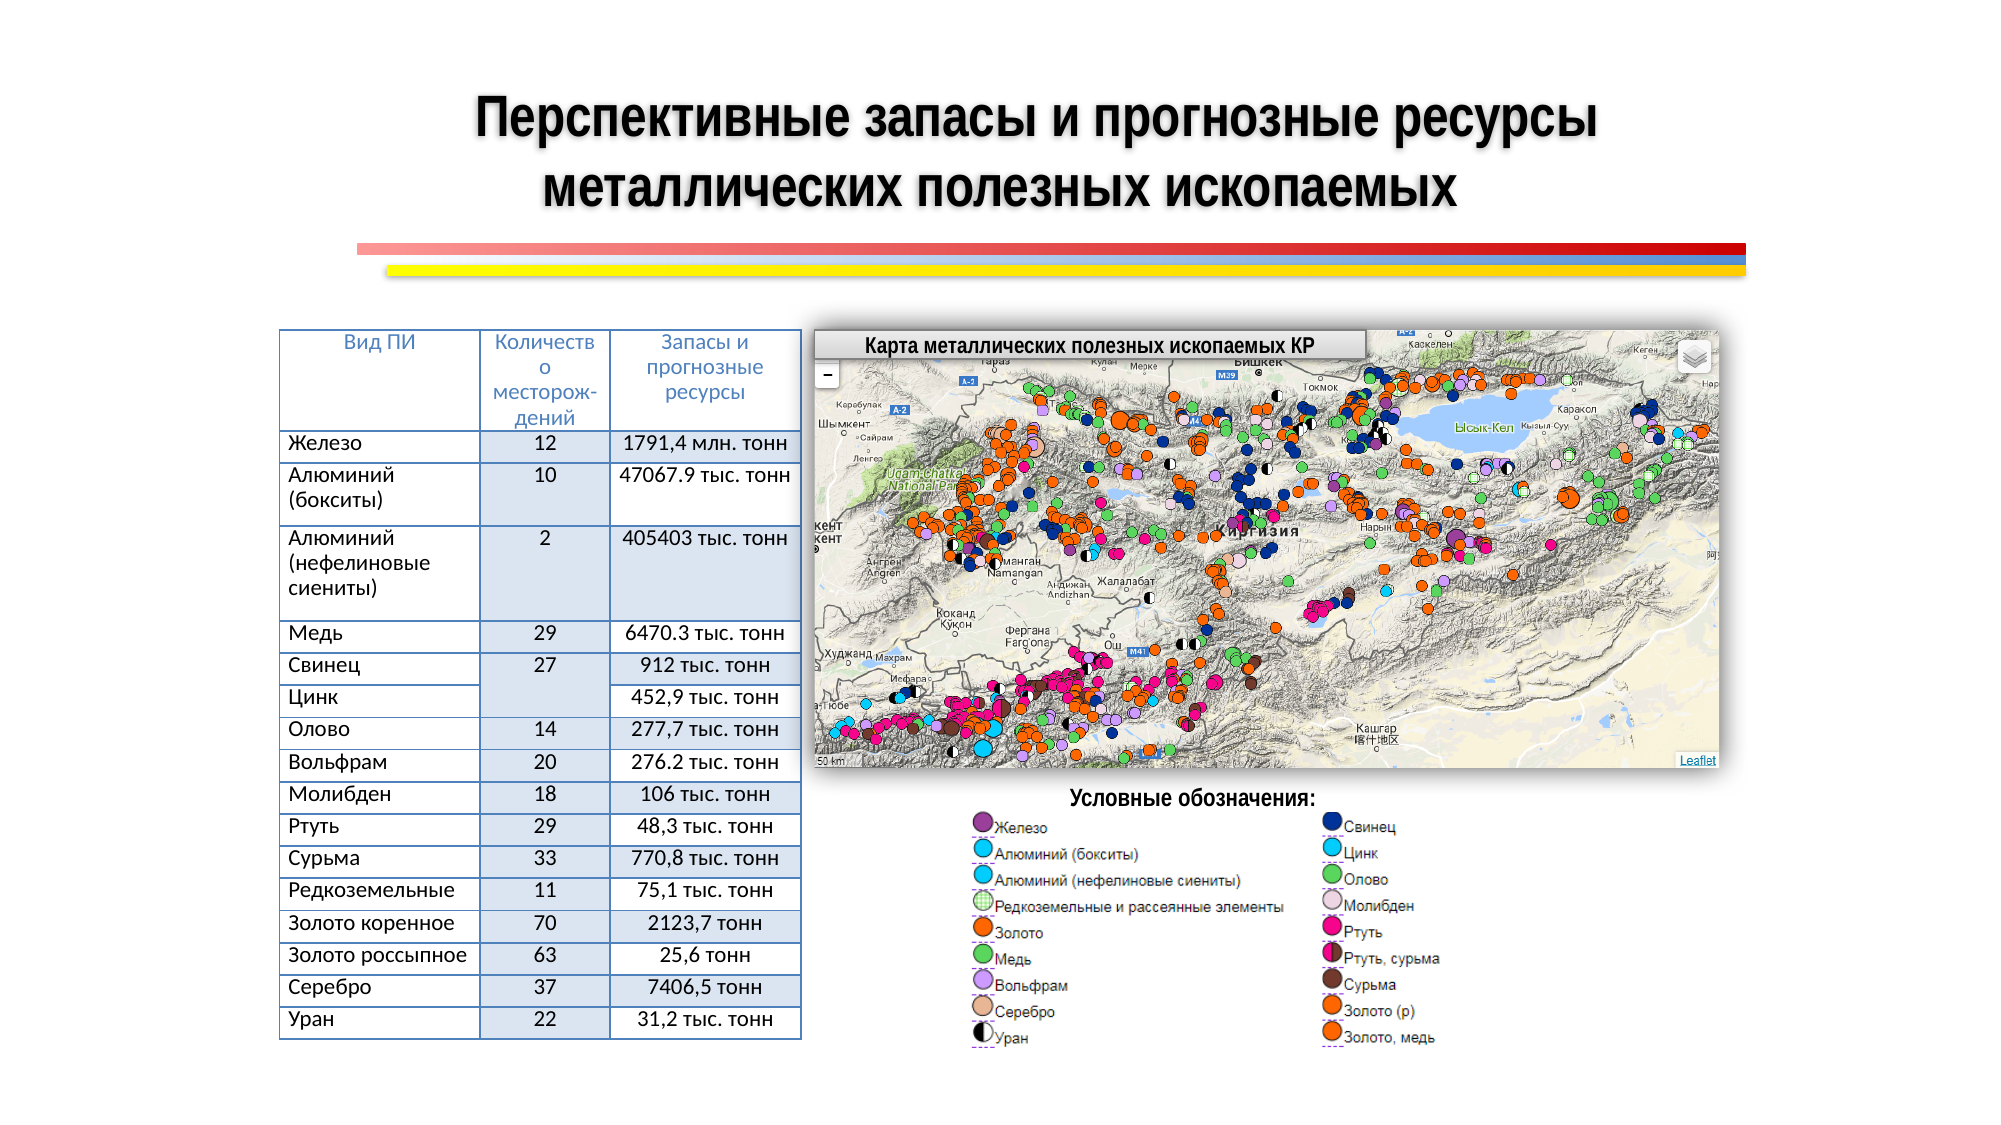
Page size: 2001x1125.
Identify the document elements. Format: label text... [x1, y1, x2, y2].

table_cell 452,9 тыс. тонн [611, 686, 791, 717]
table_cell 2123,7 тонн [611, 911, 800, 942]
table_cell 29 [481, 815, 609, 845]
table_cell 12 [481, 432, 609, 462]
table_cell 7406,5 тонн [611, 976, 800, 1006]
table_cell Цинк [280, 686, 479, 717]
table_cell Олово [280, 718, 479, 749]
table_cell 277,7 тыс. тонн [611, 718, 792, 749]
table_cell 37 [481, 976, 609, 1006]
table_cell 276.2 тыс. тонн [611, 750, 800, 781]
table_cell 27 [481, 654, 609, 717]
table_cell 11 [481, 879, 609, 910]
table_cell 47067.9 тыс. тонн [611, 464, 791, 525]
table_cell 10 [481, 464, 609, 525]
picture [967, 810, 1292, 1048]
table_header Вид ПИ [280, 331, 479, 430]
table_cell Золото россыпное [280, 944, 479, 974]
table_cell Вольфрам [280, 750, 479, 781]
table_cell 25,6 тонн [611, 944, 800, 974]
table_cell 2 [481, 527, 609, 620]
table_cell Уран [280, 1008, 479, 1038]
table_cell 6470.3 тыс. тонн [611, 622, 791, 652]
table_cell 18 [481, 783, 609, 813]
table_cell Редкоземельные [280, 879, 479, 910]
table_cell 48,3 тыс. тонн [611, 815, 800, 845]
table_cell 75,1 тыс. тонн [611, 879, 800, 910]
table_cell Железо [280, 432, 479, 462]
table_cell 14 [481, 718, 609, 749]
table_cell Свинец [280, 654, 479, 684]
table_cell 33 [481, 847, 609, 877]
table_cell 20 [481, 750, 609, 781]
table_cell Сурьма [280, 847, 479, 877]
table_cell 29 [481, 622, 609, 652]
table_cell 63 [481, 944, 609, 974]
table_cell 770,8 тыс. тонн [611, 847, 800, 877]
table_cell 912 тыс. тонн [611, 654, 791, 684]
table_cell 22 [481, 1008, 609, 1038]
table_header Количество месторож-дений [481, 331, 609, 430]
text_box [357, 243, 1746, 276]
table_cell Алюминий (бокситы) [280, 464, 479, 525]
table_cell Золото коренное [280, 911, 479, 942]
table_cell 70 [481, 911, 609, 942]
table_cell Медь [280, 622, 479, 652]
table_cell 405403 тыс. тонн [611, 527, 791, 620]
table_cell Молибден [280, 783, 479, 813]
table_cell 1791,4 млн. тонн [611, 432, 791, 462]
table_cell Алюминий (нефелиновые сиениты) [280, 527, 479, 620]
table_cell 106 тыс. тонн [611, 783, 800, 813]
text_box Условные обозначения: [1054, 776, 1332, 819]
table_cell 31,2 тыс. тонн [611, 1008, 800, 1038]
table_cell Ртуть [280, 815, 479, 845]
title Перспективные запасы и прогнозные ресурсы металлических полезных ископаемых [325, 77, 1676, 218]
table_cell Серебро [280, 976, 479, 1006]
picture [1322, 811, 1646, 1048]
picture [814, 329, 1720, 768]
table_header Запасы и прогнозные ресурсы [611, 331, 794, 430]
